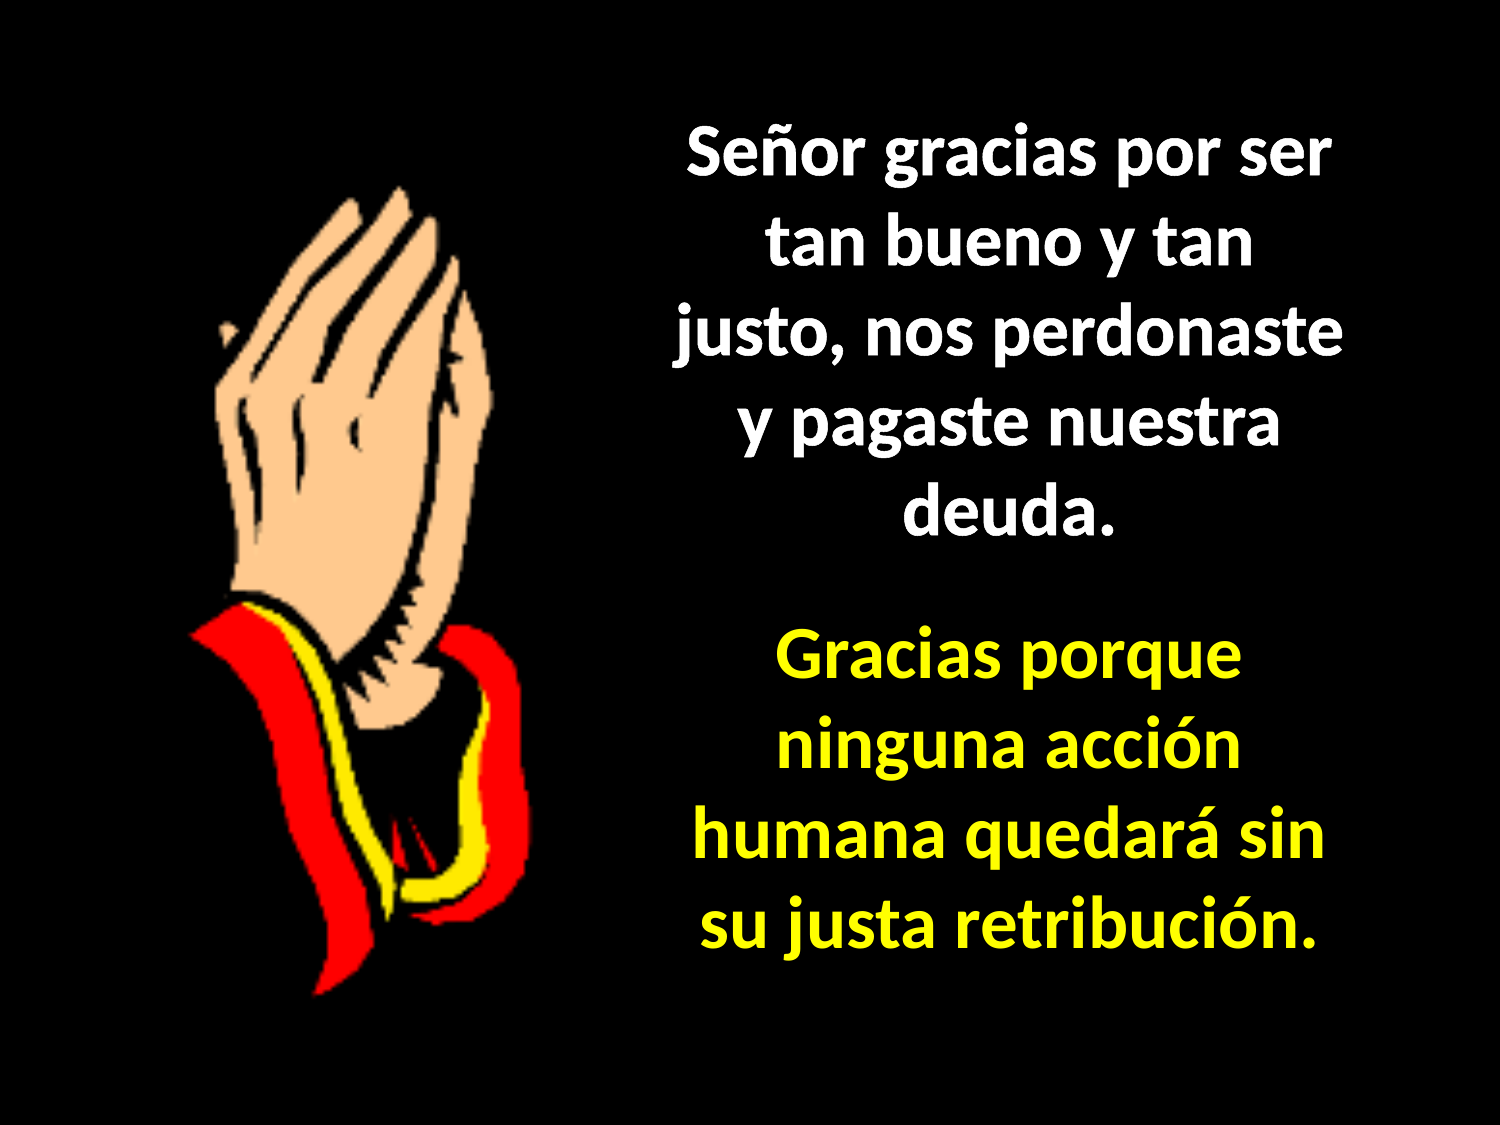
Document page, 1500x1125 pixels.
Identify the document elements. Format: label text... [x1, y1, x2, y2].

text_box Gracias porque ninguna acción humana quedará sin su justa retribución. [655, 595, 1365, 971]
text_box Señor gracias por ser tan bueno y tan justo, nos perdonaste y pagaste nuestra deuda. [655, 92, 1365, 558]
picture [159, 168, 549, 1015]
